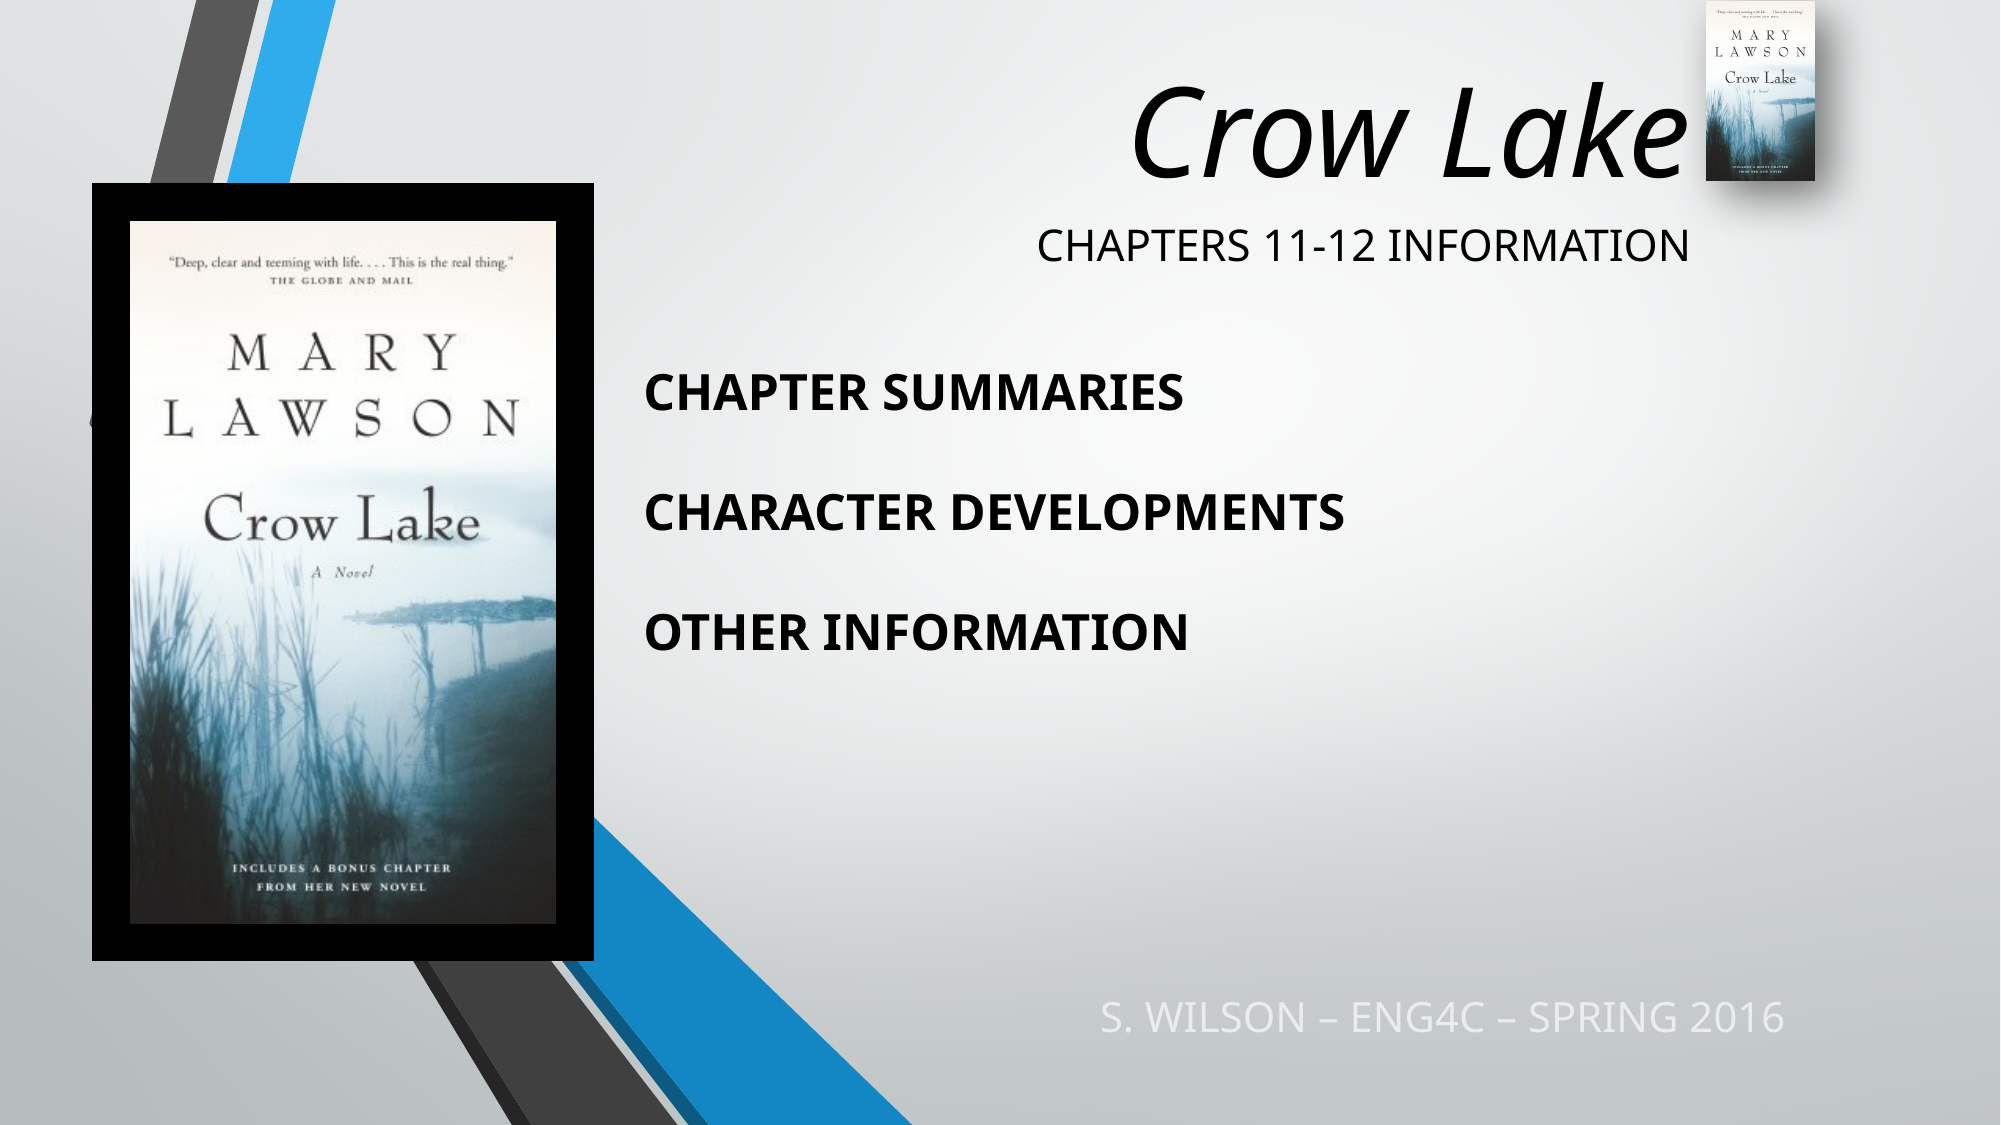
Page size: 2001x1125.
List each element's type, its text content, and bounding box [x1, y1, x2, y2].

title Crow Lake [378, 35, 1703, 211]
subtitle CHAPTERS 11-12 INFORMATION [976, 210, 1707, 288]
text_box CHAPTER SUMMARIES CHARACTER DEVELOPMENTS OTHER INFORMATION [628, 352, 1525, 668]
picture [129, 220, 557, 924]
picture [1706, 1, 1816, 181]
text_box S. Wilson – ENG4C – spring 2016 [1084, 983, 1815, 1061]
